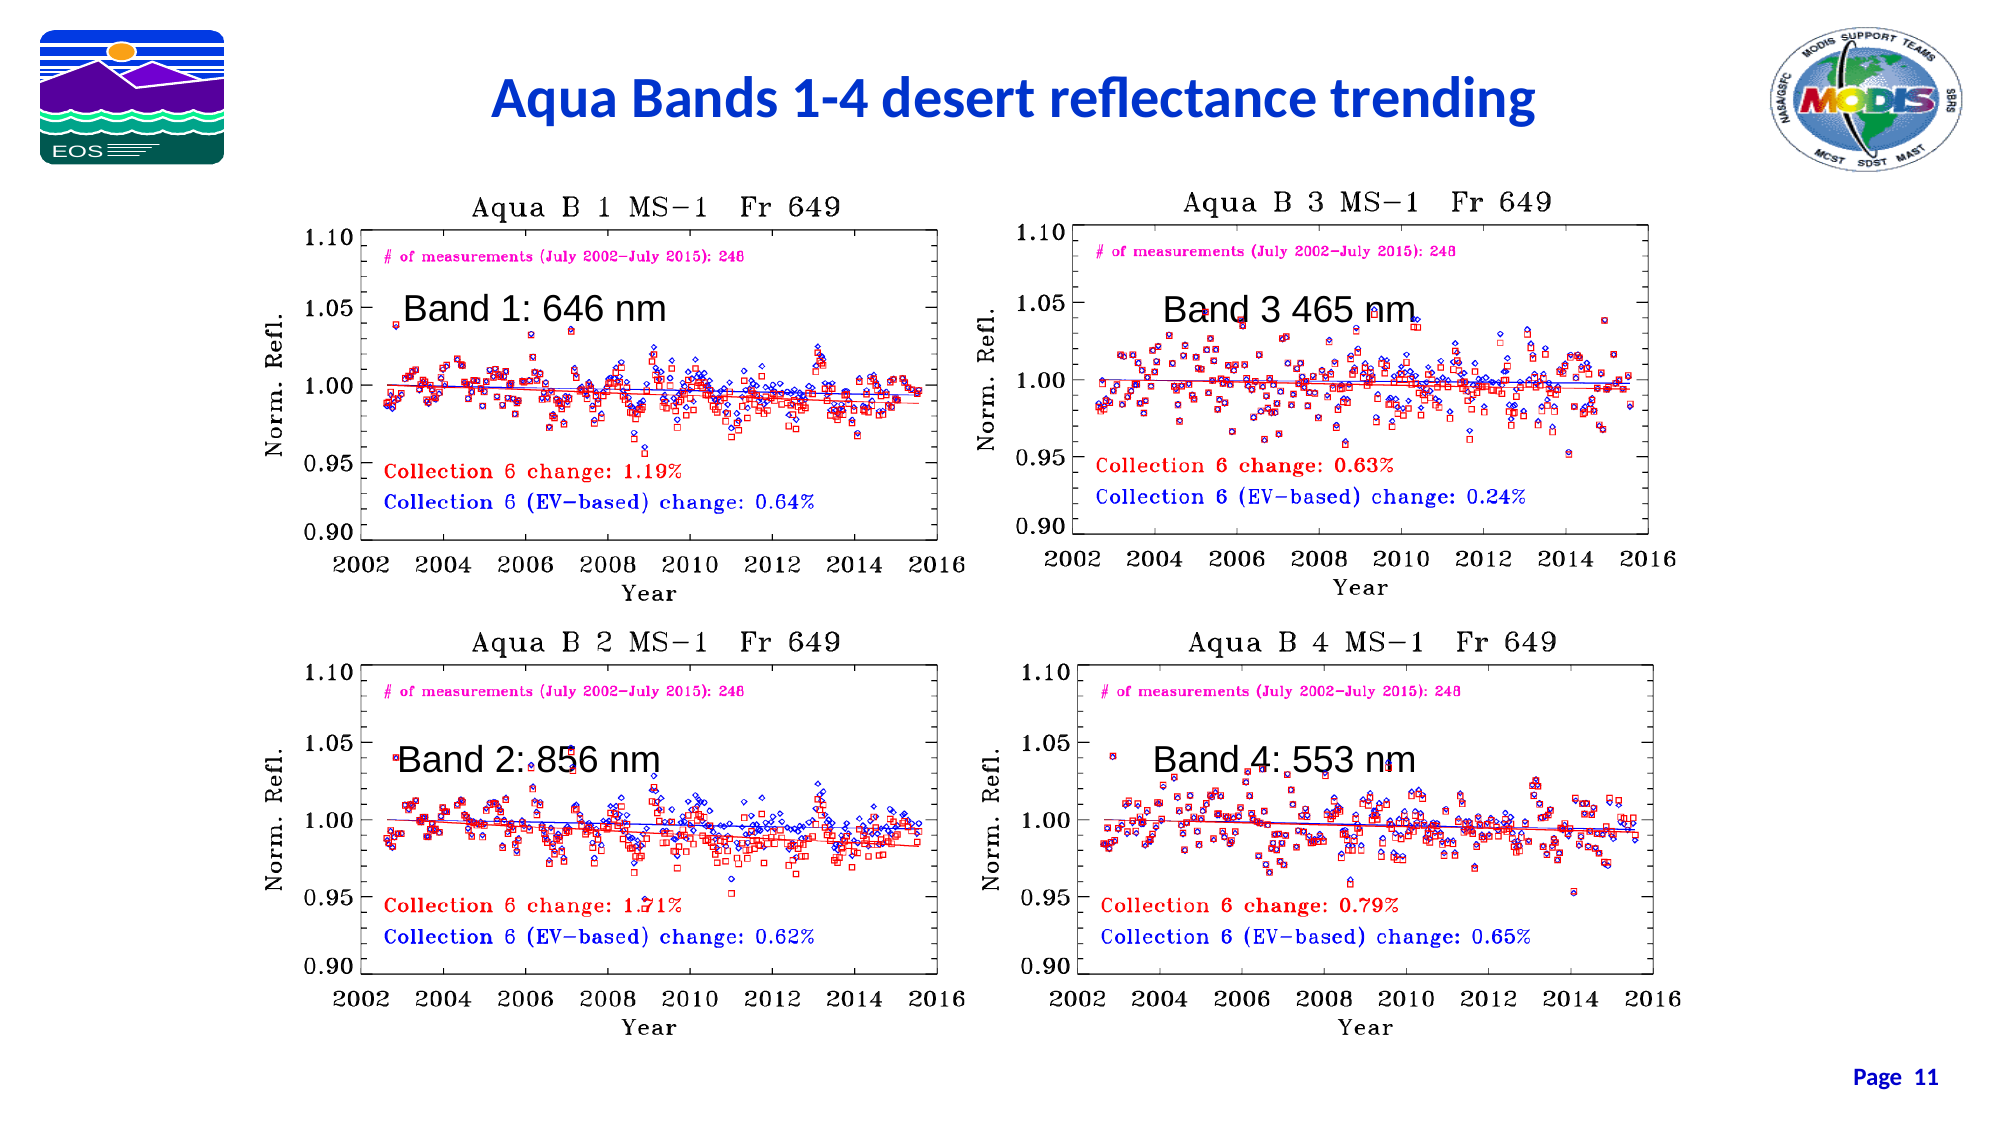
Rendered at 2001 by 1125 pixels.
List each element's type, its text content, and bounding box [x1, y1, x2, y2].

slide_number Page 11 [1604, 1045, 1955, 1106]
text_box Aqua Bands 1-4 desert reflectance trending [230, 38, 1798, 151]
picture [223, 180, 1694, 1062]
picture [1766, 24, 1967, 175]
